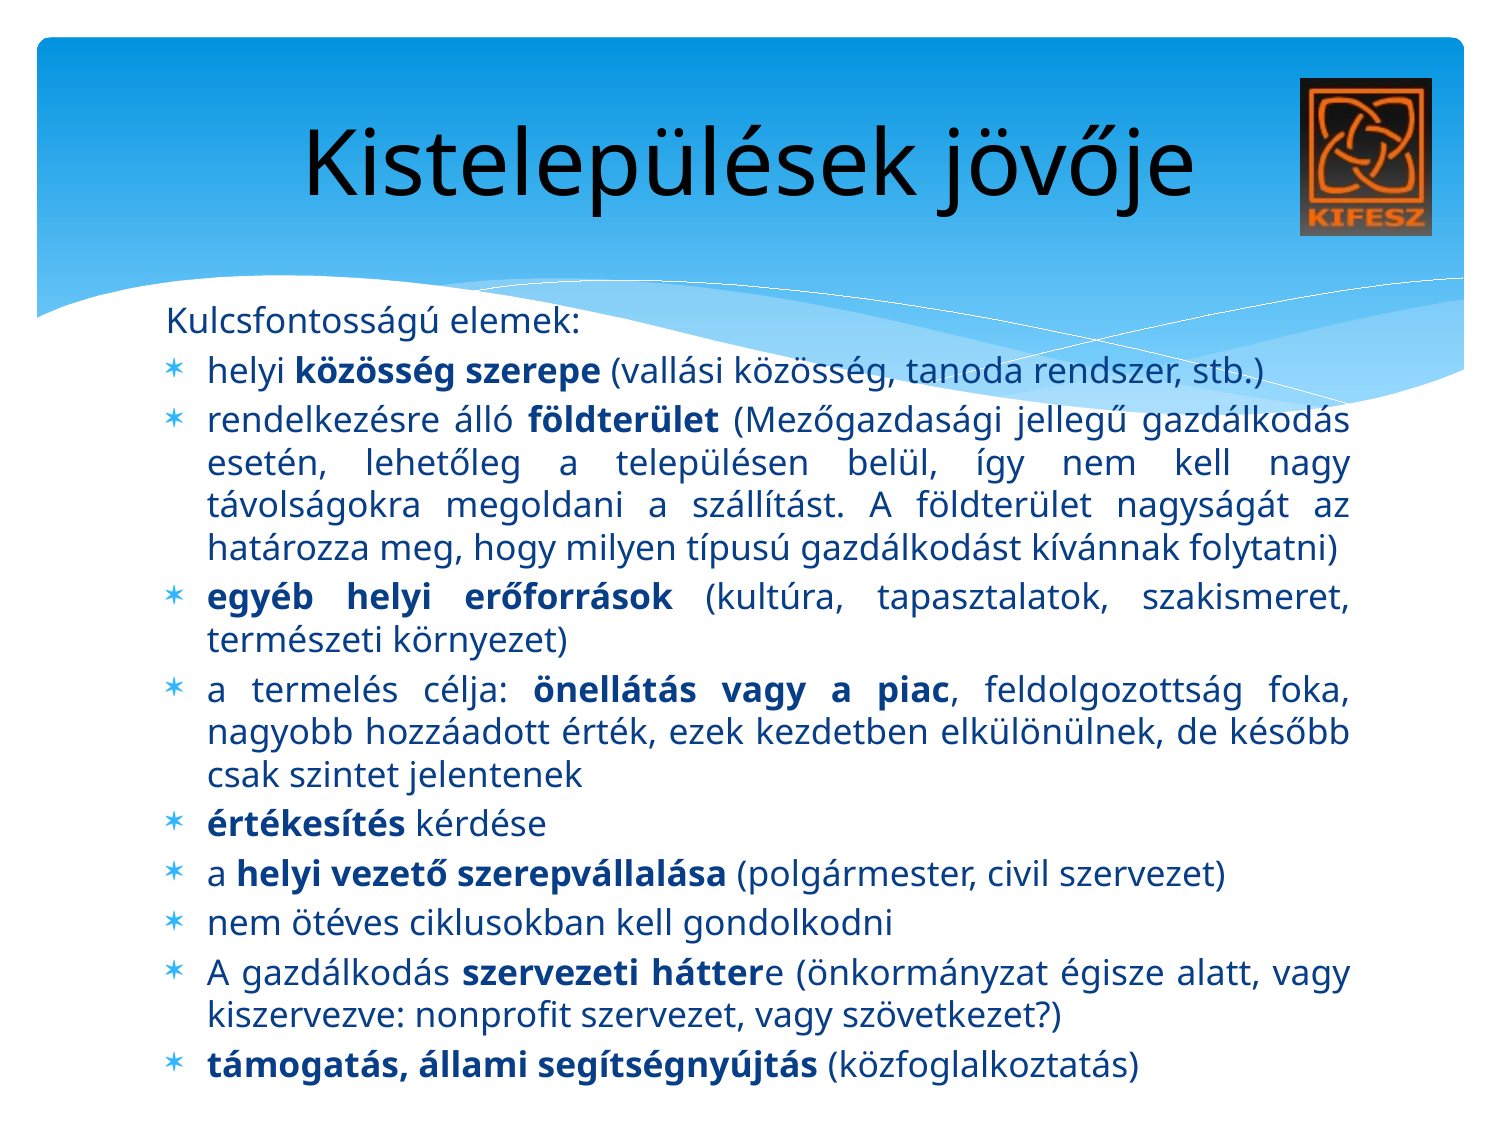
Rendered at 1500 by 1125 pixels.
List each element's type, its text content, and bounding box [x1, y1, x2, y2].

list Kulcsfontosságú elemek: helyi közösség szerepe (vallási közösség, tanoda rendszer, stb.) rendelkezésre álló földterület (Mezőgazdasági jellegű gazdálkodás esetén, lehetőleg a településen belül, így nem kell nagy távolságokra megoldani a szállítást. A földterület nagyságát az határozza meg, hogy milyen típusú gazdálkodást kívánnak folytatni) egyéb helyi erőforrások (kultúra, tapasztalatok, szakismeret, természeti környezet) a termelés célja: önellátás vagy a piac, feldolgozottság foka, nagyobb hozzáadott érték, ezek kezdetben elkülönülnek, de később csak szintet jelentenek értékesítés kérdése a helyi vezető szerepvállalása (polgármester, civil szervezet) nem ötéves ciklusokban kell gondolkodni A gazdálkodás szervezeti háttere (önkormányzat égisze alatt, vagy kiszervezve: nonprofit szervezet, vagy szövetkezet?) támogatás, állami segítségnyújtás (közfoglalkoztatás) [150, 290, 1366, 1106]
picture [1300, 79, 1432, 237]
title Kistelepülések jövője [75, 55, 1425, 261]
